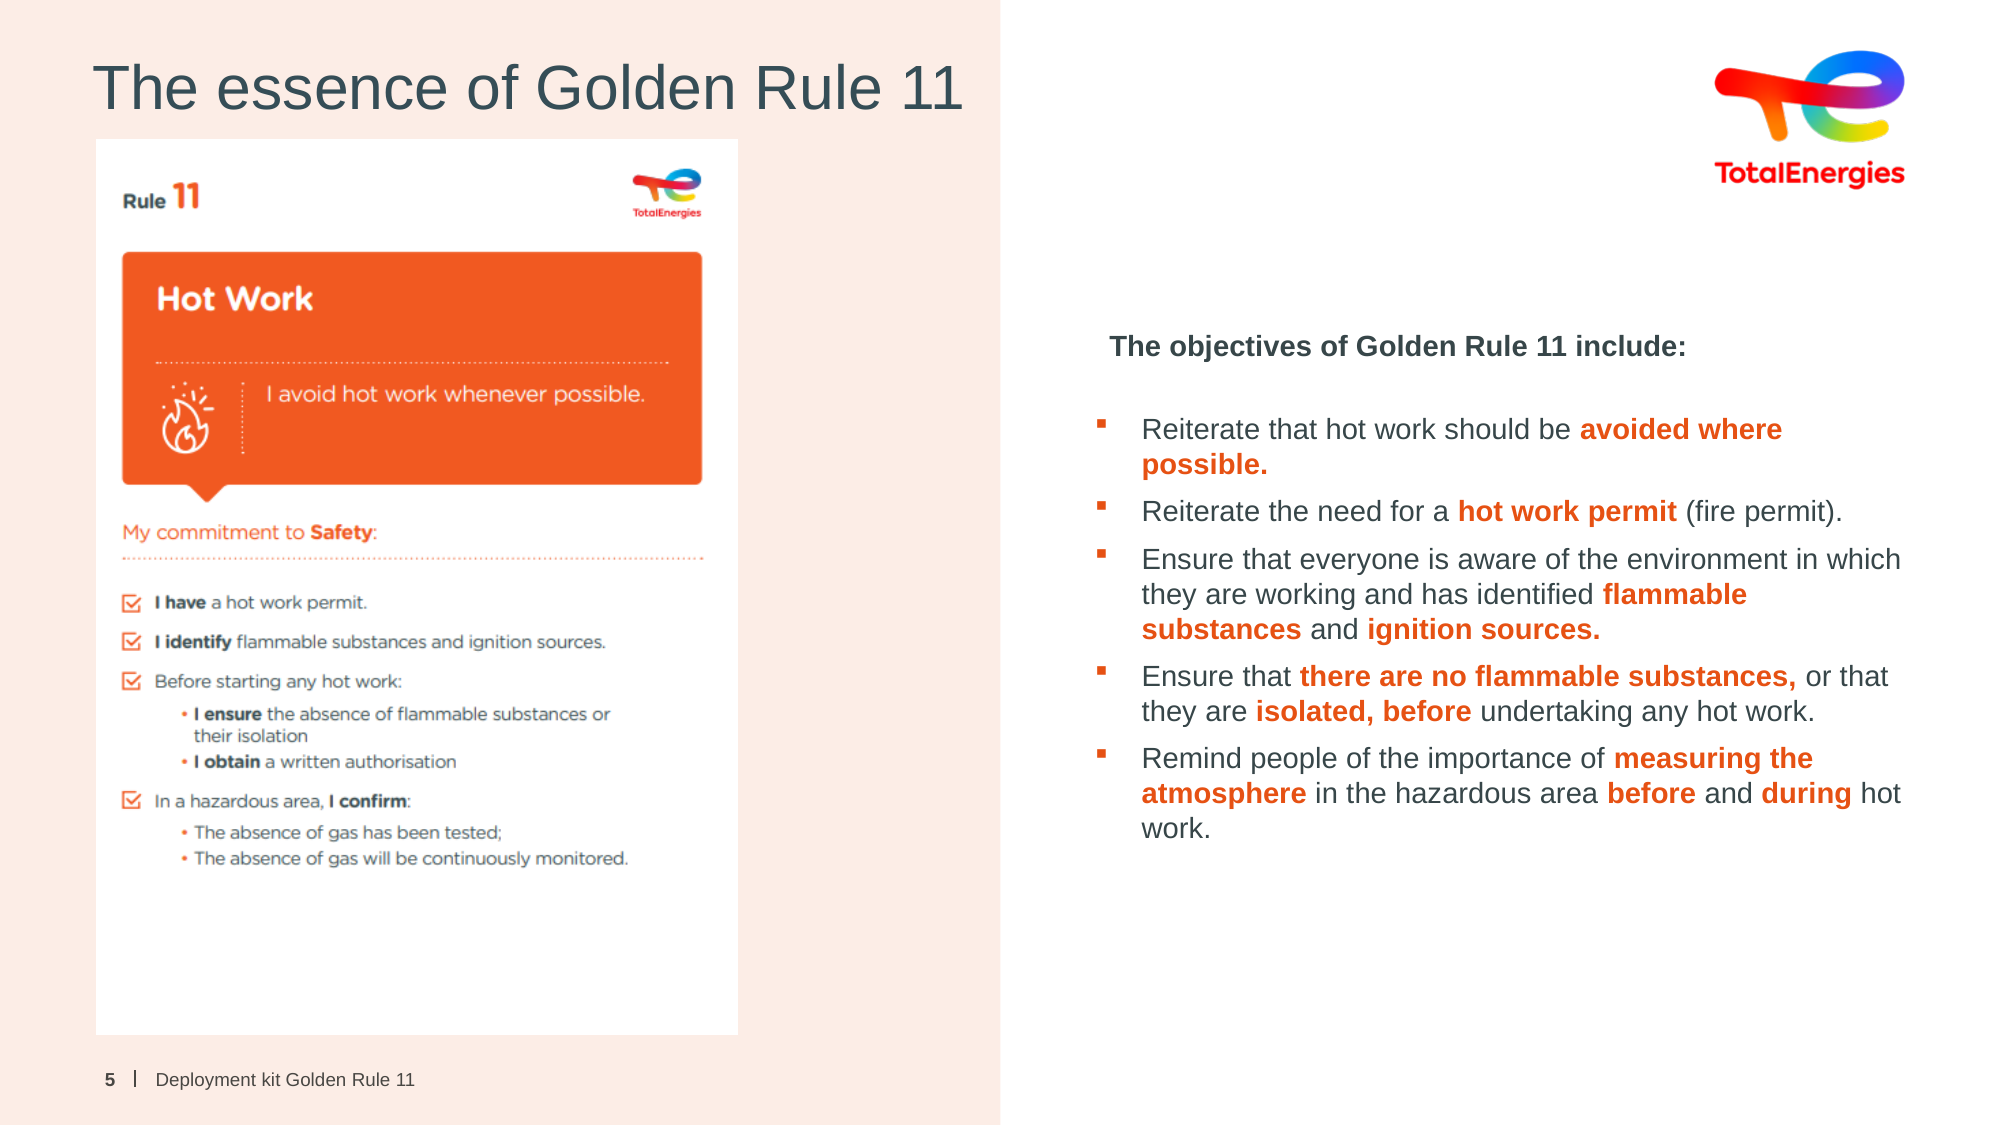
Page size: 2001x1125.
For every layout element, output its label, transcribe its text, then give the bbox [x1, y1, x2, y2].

picture [96, 139, 738, 1035]
text_box The objectives of Golden Rule 11 include: [1094, 320, 1903, 371]
title The essence of Golden Rule 11 [77, 39, 1672, 206]
picture [1688, 24, 1931, 216]
text_box Reiterate that hot work should be avoided where possible. Reiterate the need for a hot work permit (fire permit). Ensure that everyone is aware of the environment in which they are working and has identified flammable substances and ignition sources. Ensure that there are no flammable substances, or that they are isolated, before undertaking any hot work. Remind people of the importance of measuring the atmosphere in the hazardous area before and during hot work. [1094, 410, 1910, 845]
text_box [0, 0, 1001, 1125]
footer Deployment kit Golden Rule 11 [140, 1058, 732, 1100]
slide_number 5 [35, 1058, 131, 1100]
